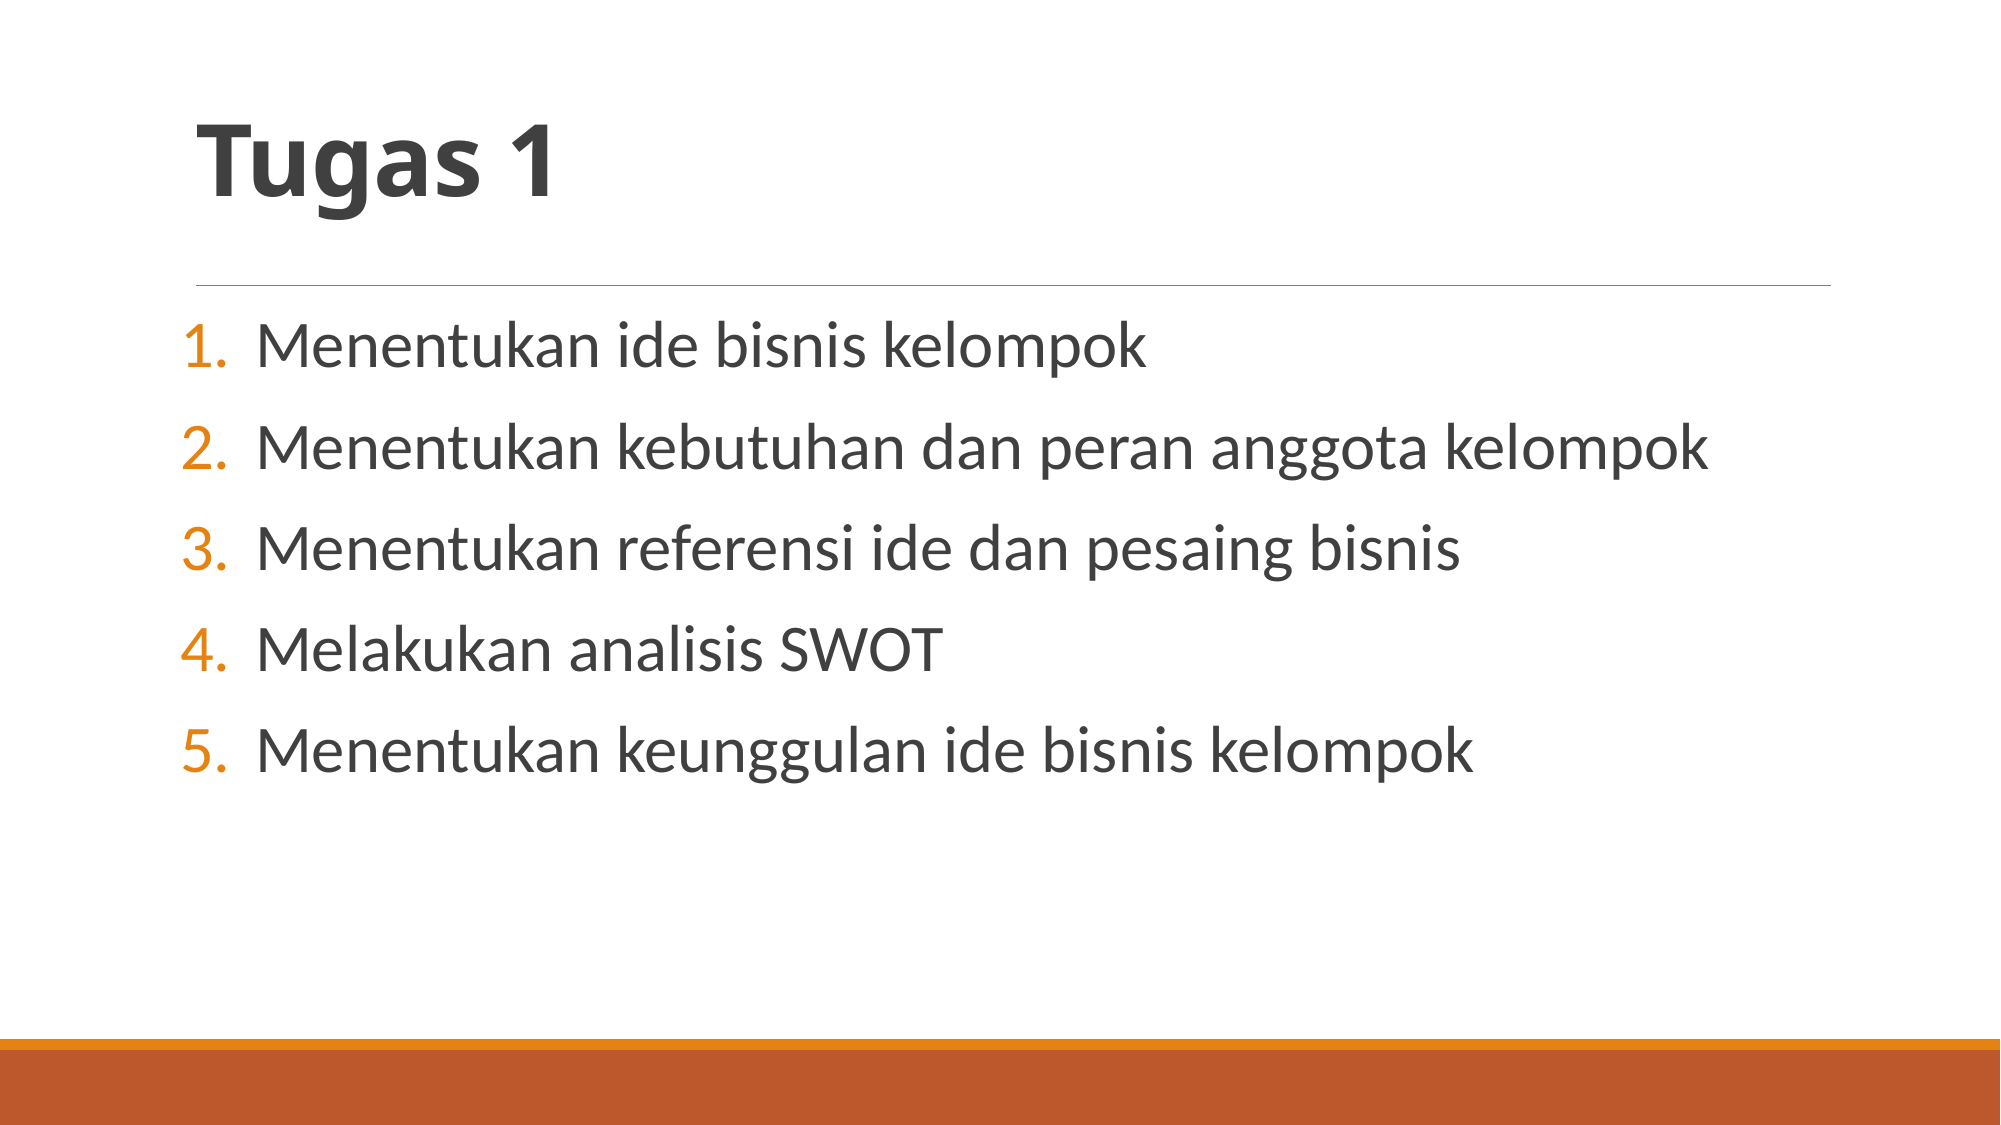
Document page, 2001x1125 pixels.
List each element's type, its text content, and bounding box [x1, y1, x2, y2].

title Tugas 1 [180, 47, 1830, 285]
list Menentukan ide bisnis kelompok Menentukan kebutuhan dan peran anggota kelompok Menentukan referensi ide dan pesaing bisnis Melakukan analisis SWOT Menentukan keunggulan ide bisnis kelompok [180, 302, 1830, 963]
